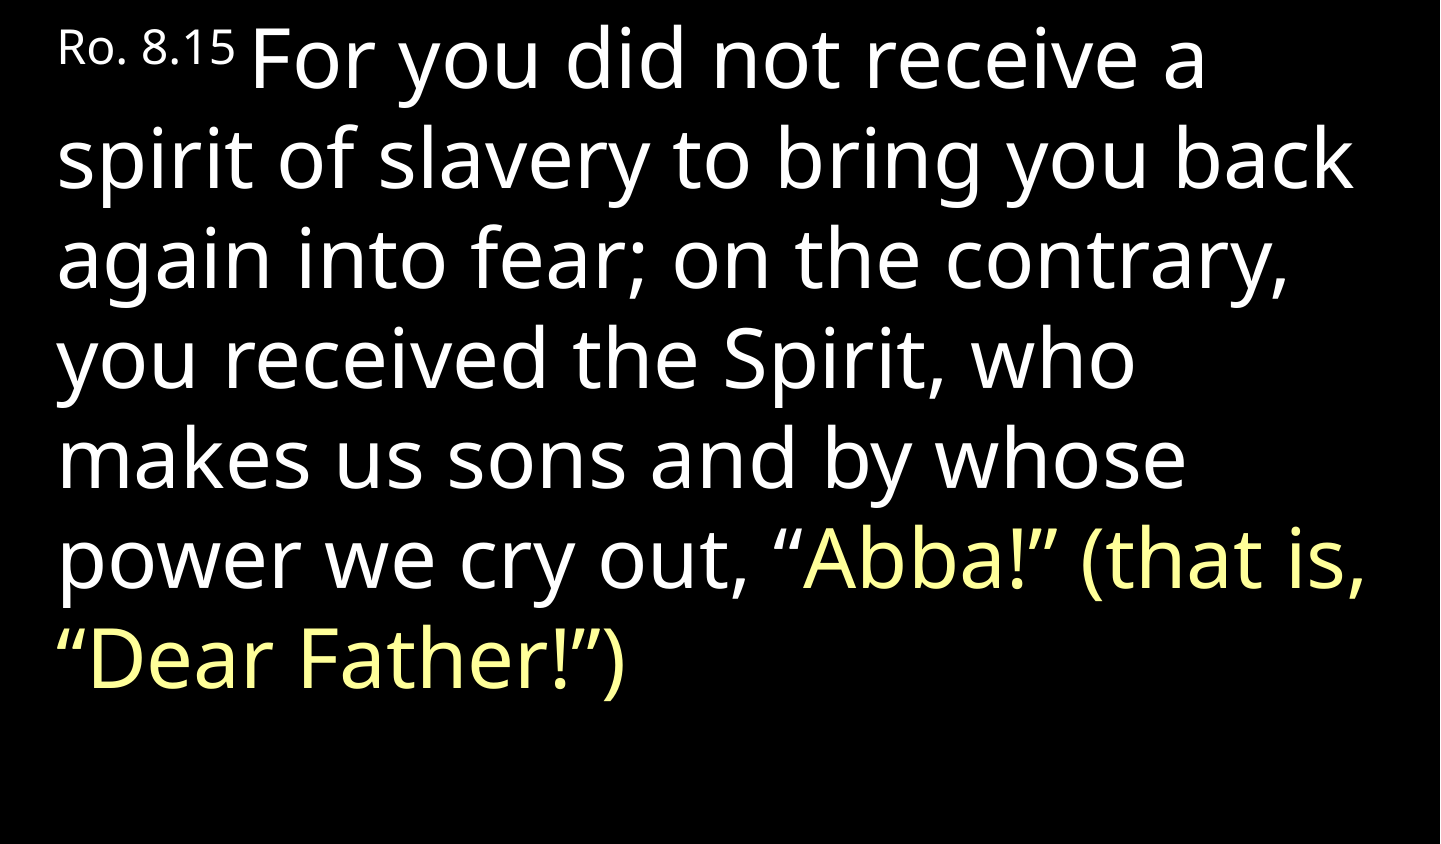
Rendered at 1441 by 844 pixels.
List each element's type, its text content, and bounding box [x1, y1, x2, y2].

subtitle Ro. 8.15 For you did not receive a spirit of slavery to bring you back again into fear; on the contrary, you received the Spirit, who makes us sons and by whose power we cry out, “Abba!” (that is, “Dear Father!”) [45, 0, 1396, 844]
